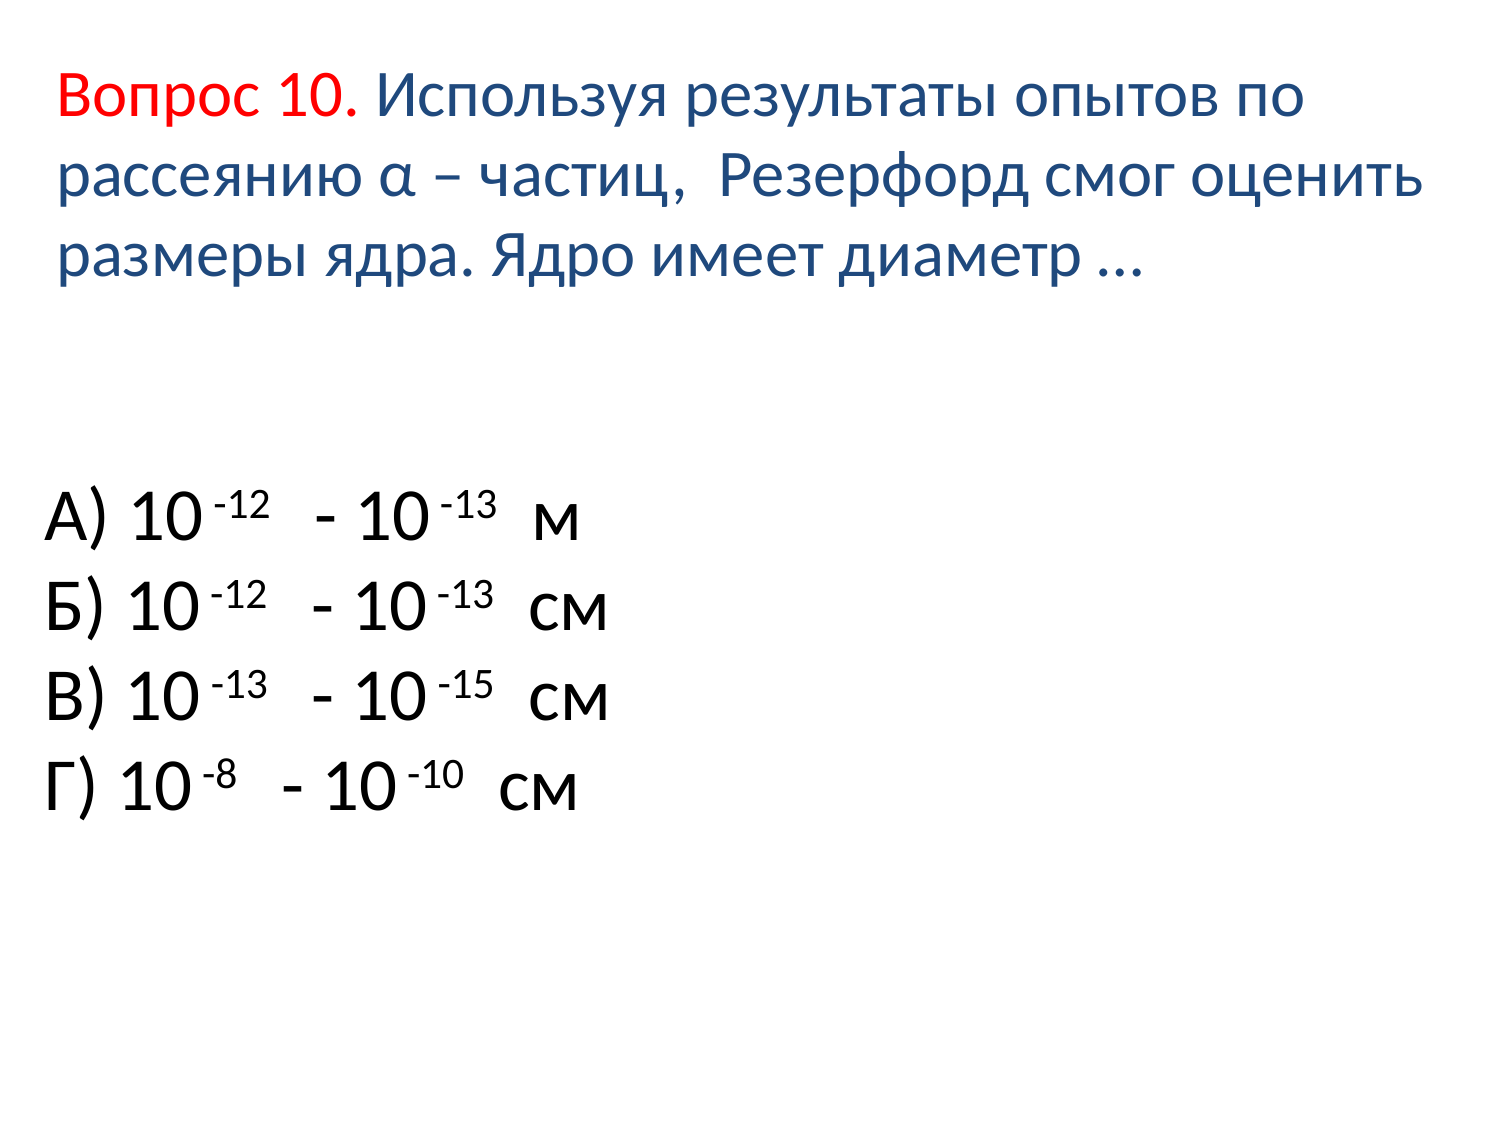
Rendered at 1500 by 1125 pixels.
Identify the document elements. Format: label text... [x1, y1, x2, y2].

text_box Вопрос 10. Используя результаты опытов по рассеянию α – частиц, Резерфорд смог оценить размеры ядра. Ядро имеет диаметр … [41, 42, 1459, 298]
title А) 10 -12 - 10 -13 м Б) 10 -12 - 10 -13 см В) 10 -13 - 10 -15 см Г) 10 -8 - 10 -10 см [29, 349, 1500, 1012]
